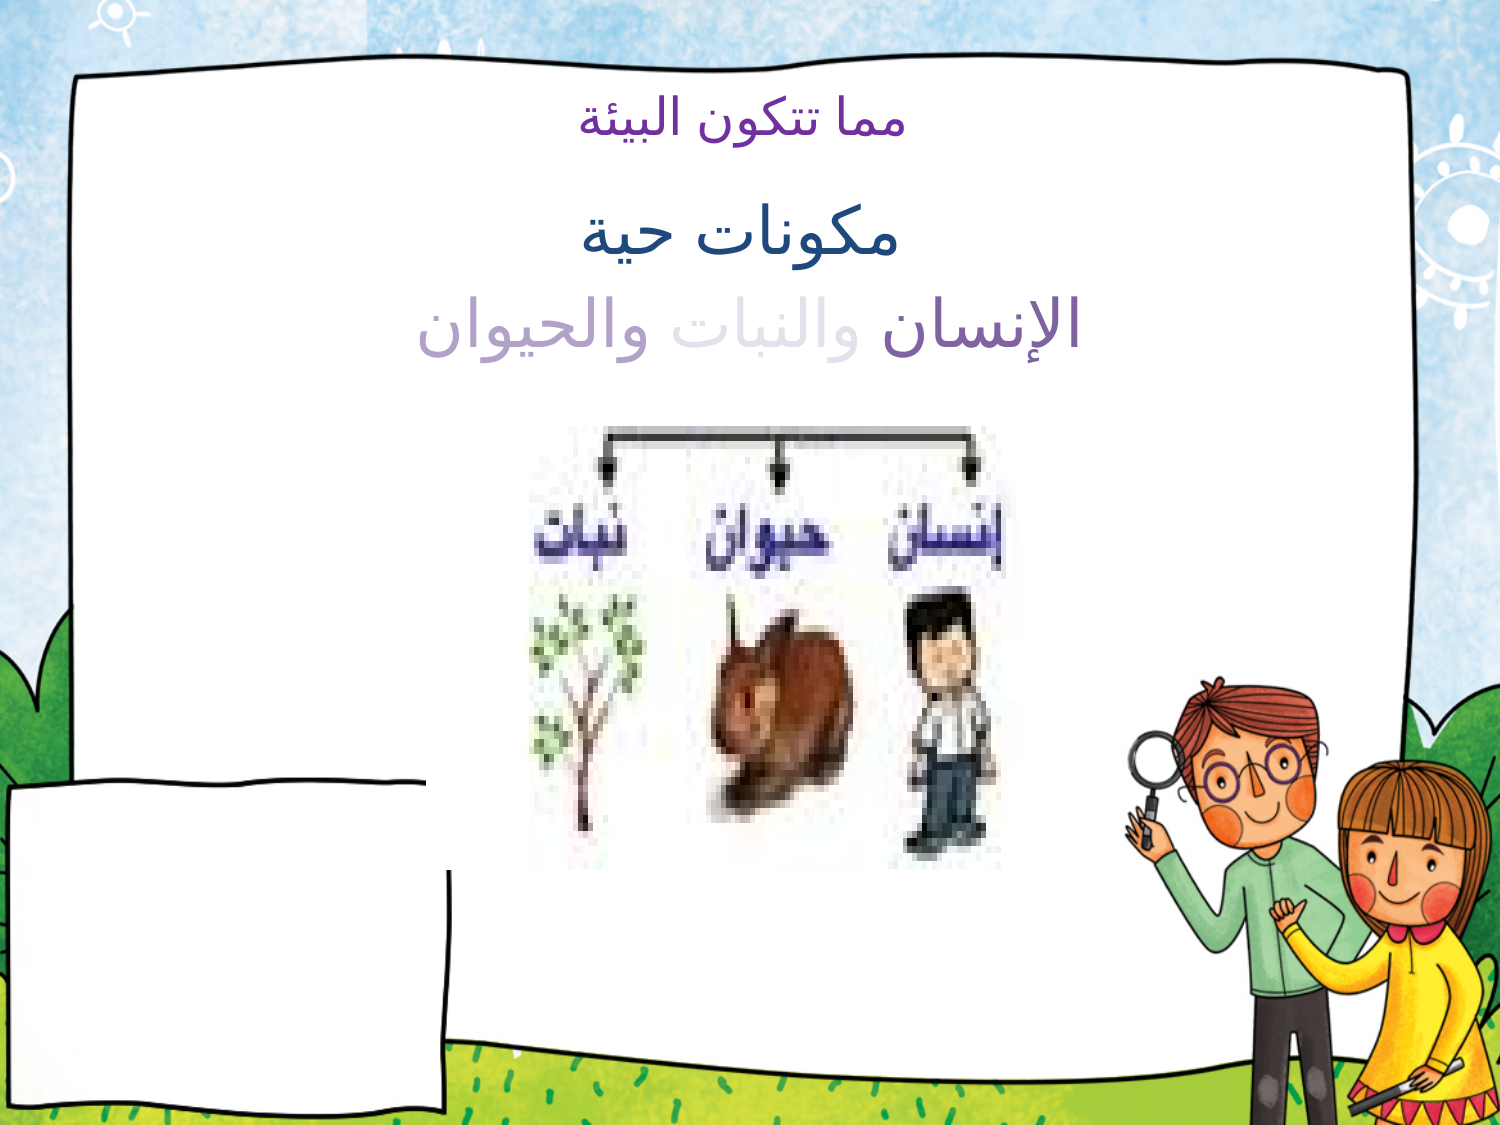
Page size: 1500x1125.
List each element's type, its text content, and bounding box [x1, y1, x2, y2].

picture [0, 0, 1500, 1125]
list مكونات حية الإنسان والنبات والحيوان [75, 179, 1425, 1005]
title مما تتكون البيئة [75, 75, 1425, 154]
